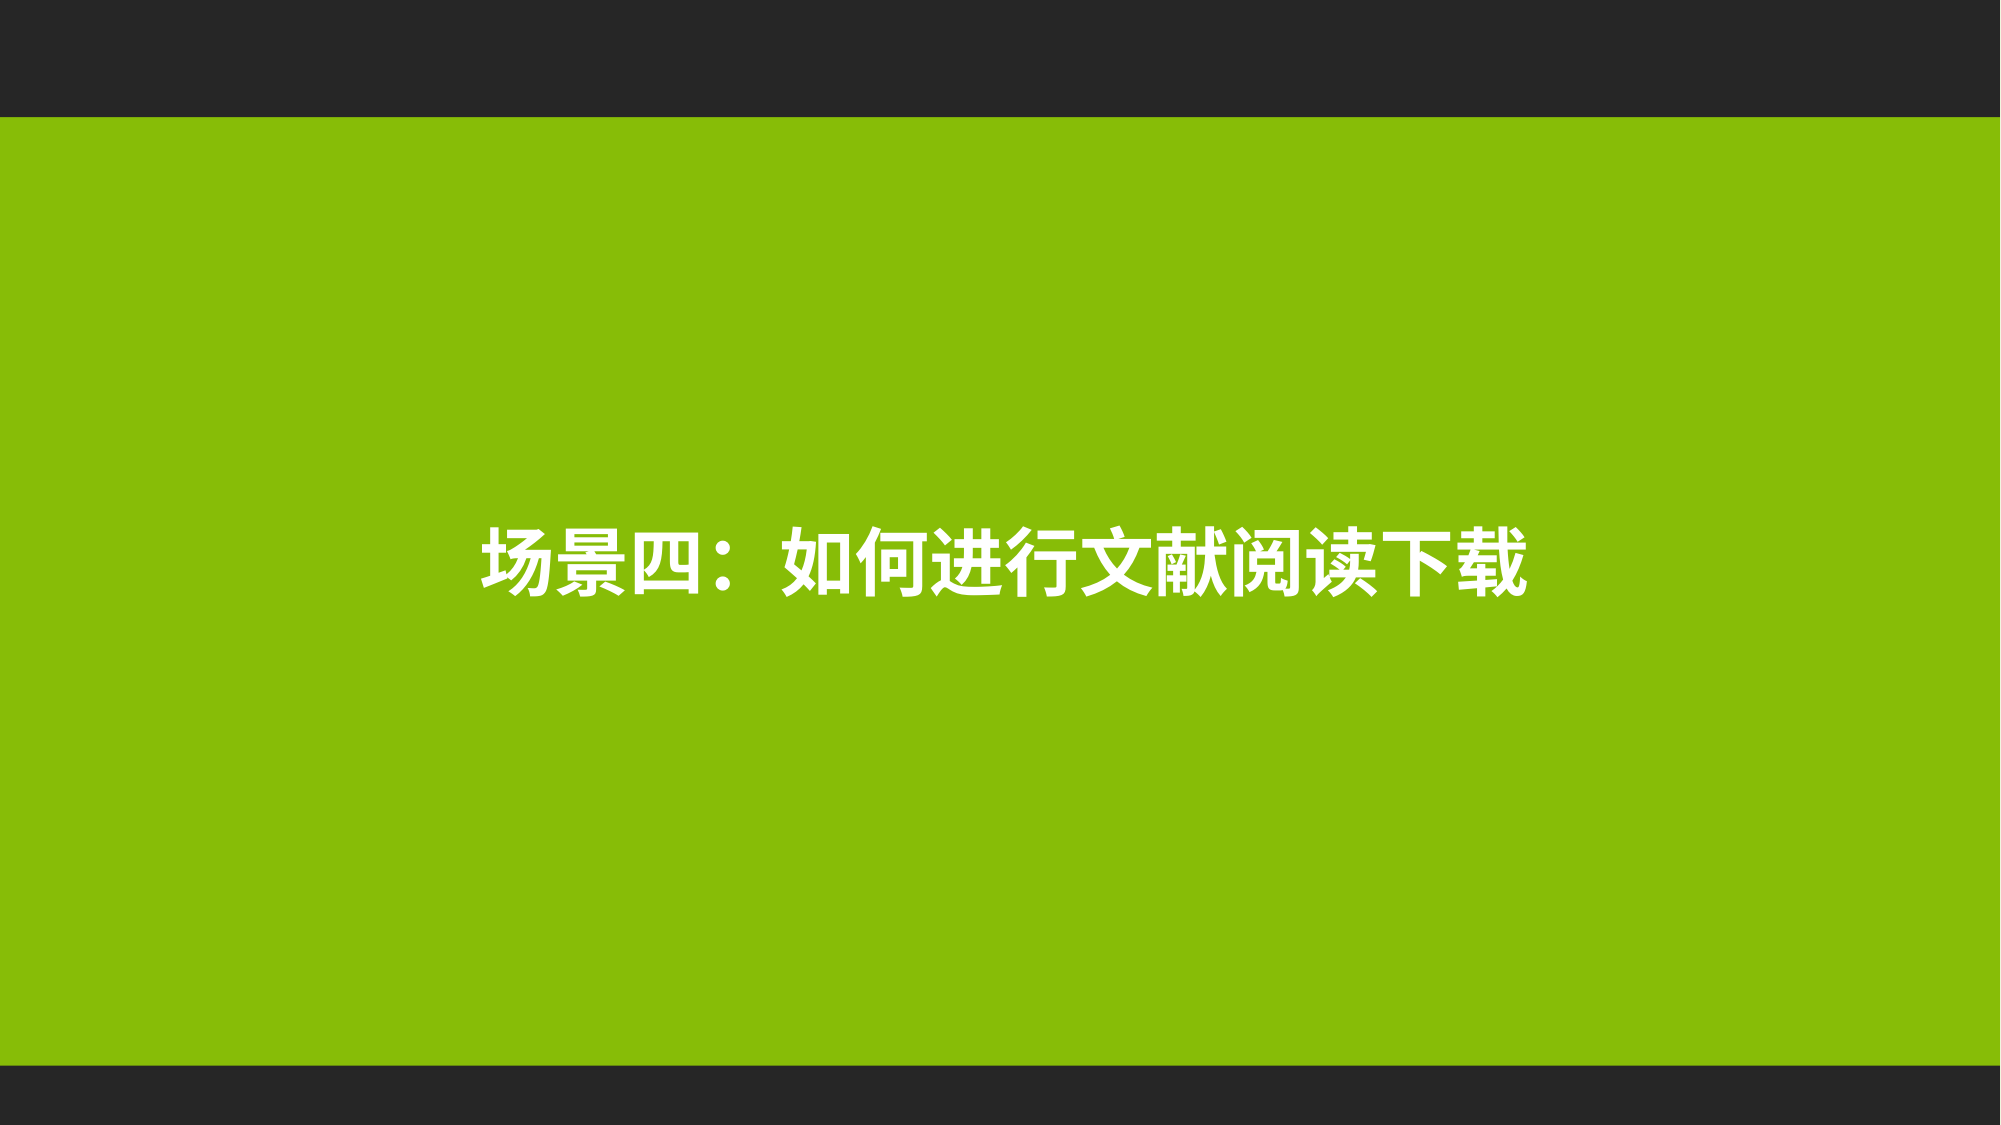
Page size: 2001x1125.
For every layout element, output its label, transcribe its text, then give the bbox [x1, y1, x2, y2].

text_box [0, 1065, 2000, 1125]
text_box [0, 0, 2000, 118]
text_box 场景四：如何进行文献阅读下载 [124, 507, 1886, 613]
picture [0, 0, 2001, 1125]
